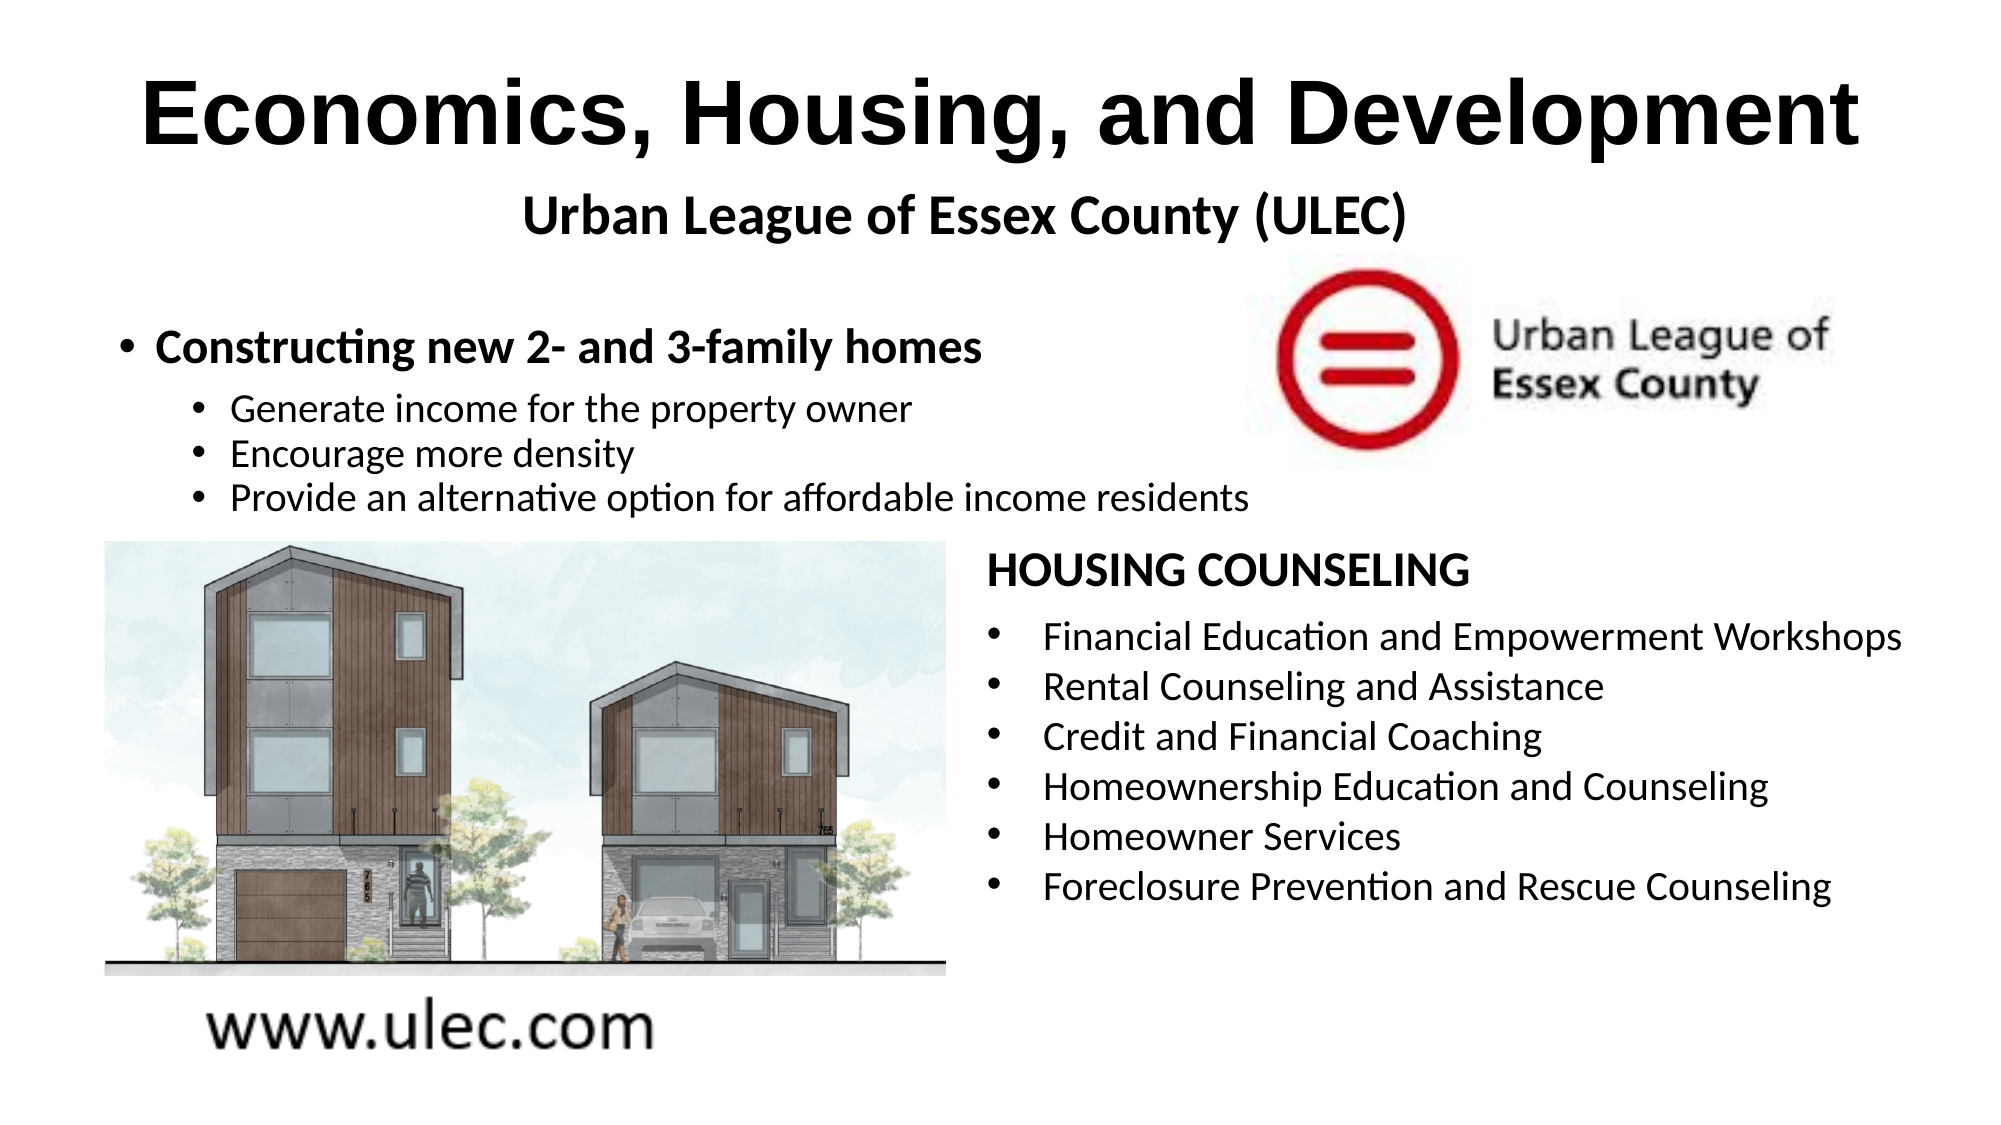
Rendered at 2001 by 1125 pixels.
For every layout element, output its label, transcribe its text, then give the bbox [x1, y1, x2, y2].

list Urban League of Essex County (ULEC) Constructing new 2- and 3-family homes Generate income for the property owner Encourage more density Provide an alternative option for affordable income residents [103, 177, 1829, 529]
picture [181, 988, 685, 1071]
title Economics, Housing, and Development [122, 14, 1882, 215]
picture [1246, 252, 1846, 470]
text_box HOUSING COUNSELING Financial Education and Empowerment Workshops Rental Counseling and Assistance Credit and Financial Coaching Homeownership Education and Counseling Homeowner Services Foreclosure Prevention and Rescue Counseling [972, 528, 1928, 1066]
picture [103, 541, 946, 976]
